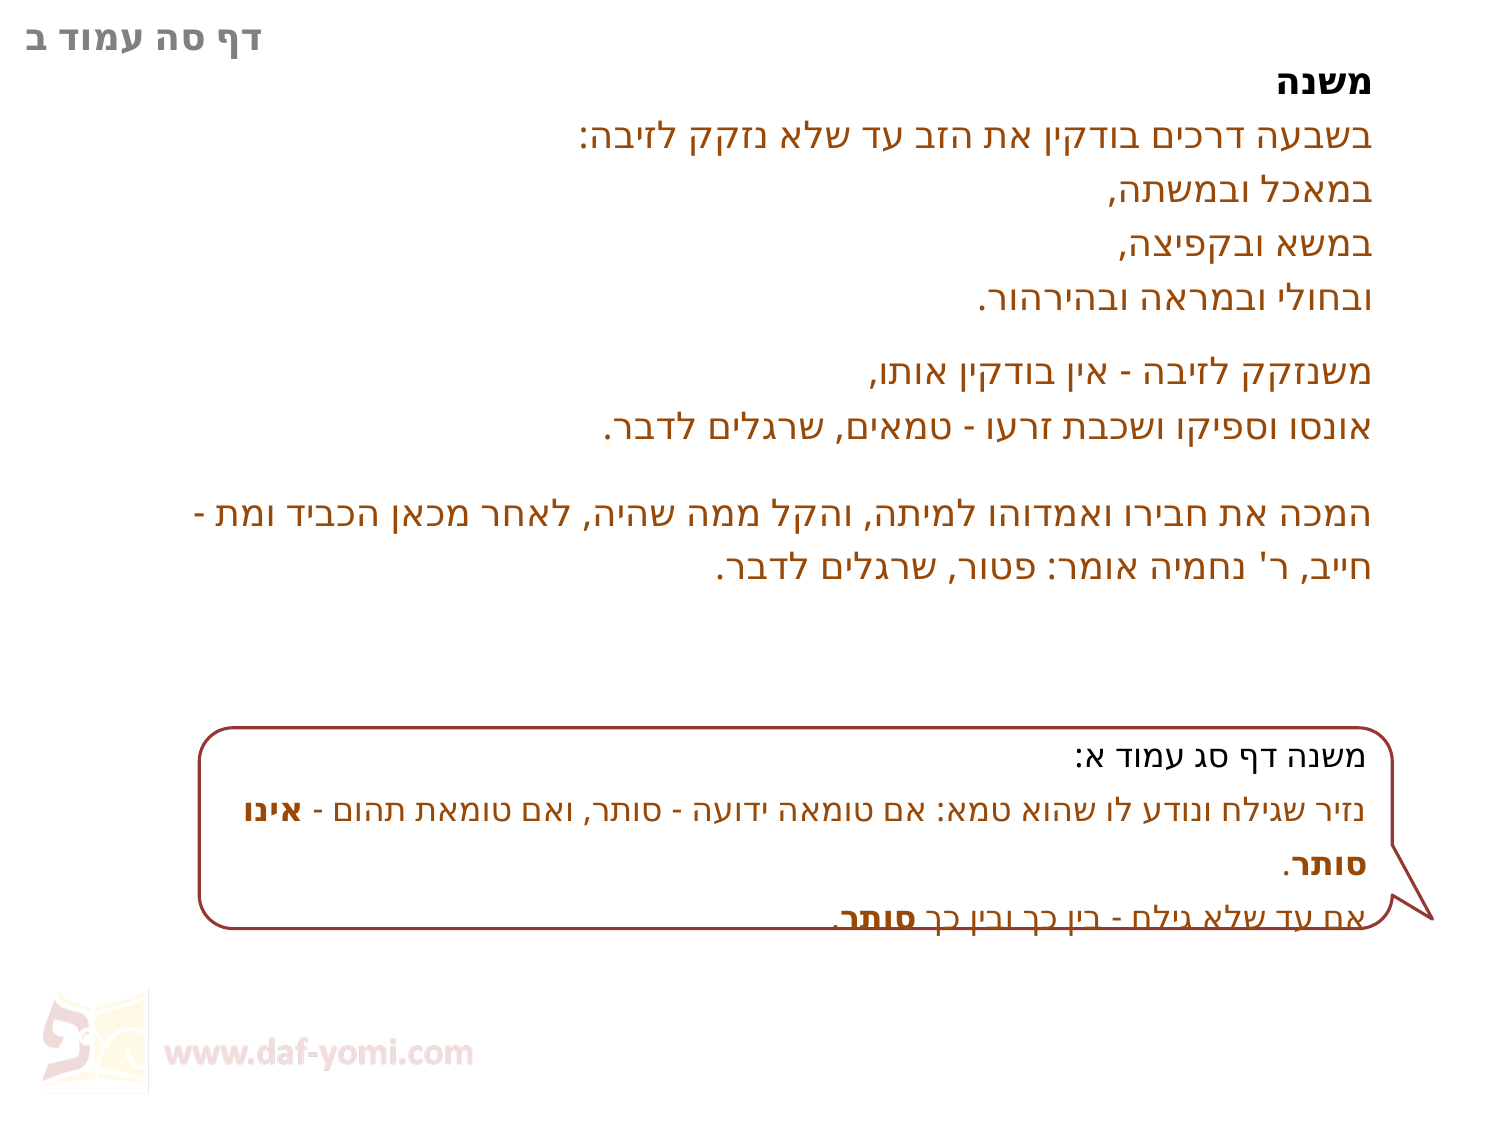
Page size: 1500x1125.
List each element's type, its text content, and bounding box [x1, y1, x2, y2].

text_box משנה בשבעה דרכים בודקין את הזב עד שלא נזקק לזיבה: במאכל ובמשתה, במשא ובקפיצה, ובחולי ובמראה ובהירהור. משנזקק לזיבה - אין בודקין אותו, אונסו וספיקו ושכבת זרעו - טמאים, שרגלים לדבר. המכה את חבירו ואמדוהו למיתה, והקל ממה שהיה, לאחר מכאן הכביד ומת - חייב, ר' נחמיה אומר: פטור, שרגלים לדבר. [61, 40, 1389, 655]
picture [40, 987, 553, 1098]
text_box דף סה עמוד ב [0, 5, 278, 66]
text_box משנה דף סג עמוד א: נזיר שגילח ונודע לו שהוא טמא: אם טומאה ידועה - סותר, ואם טומאת תהום - אינו סותר. אם עד שלא גילח - בין כך ובין כך סותר. [197, 725, 1435, 931]
